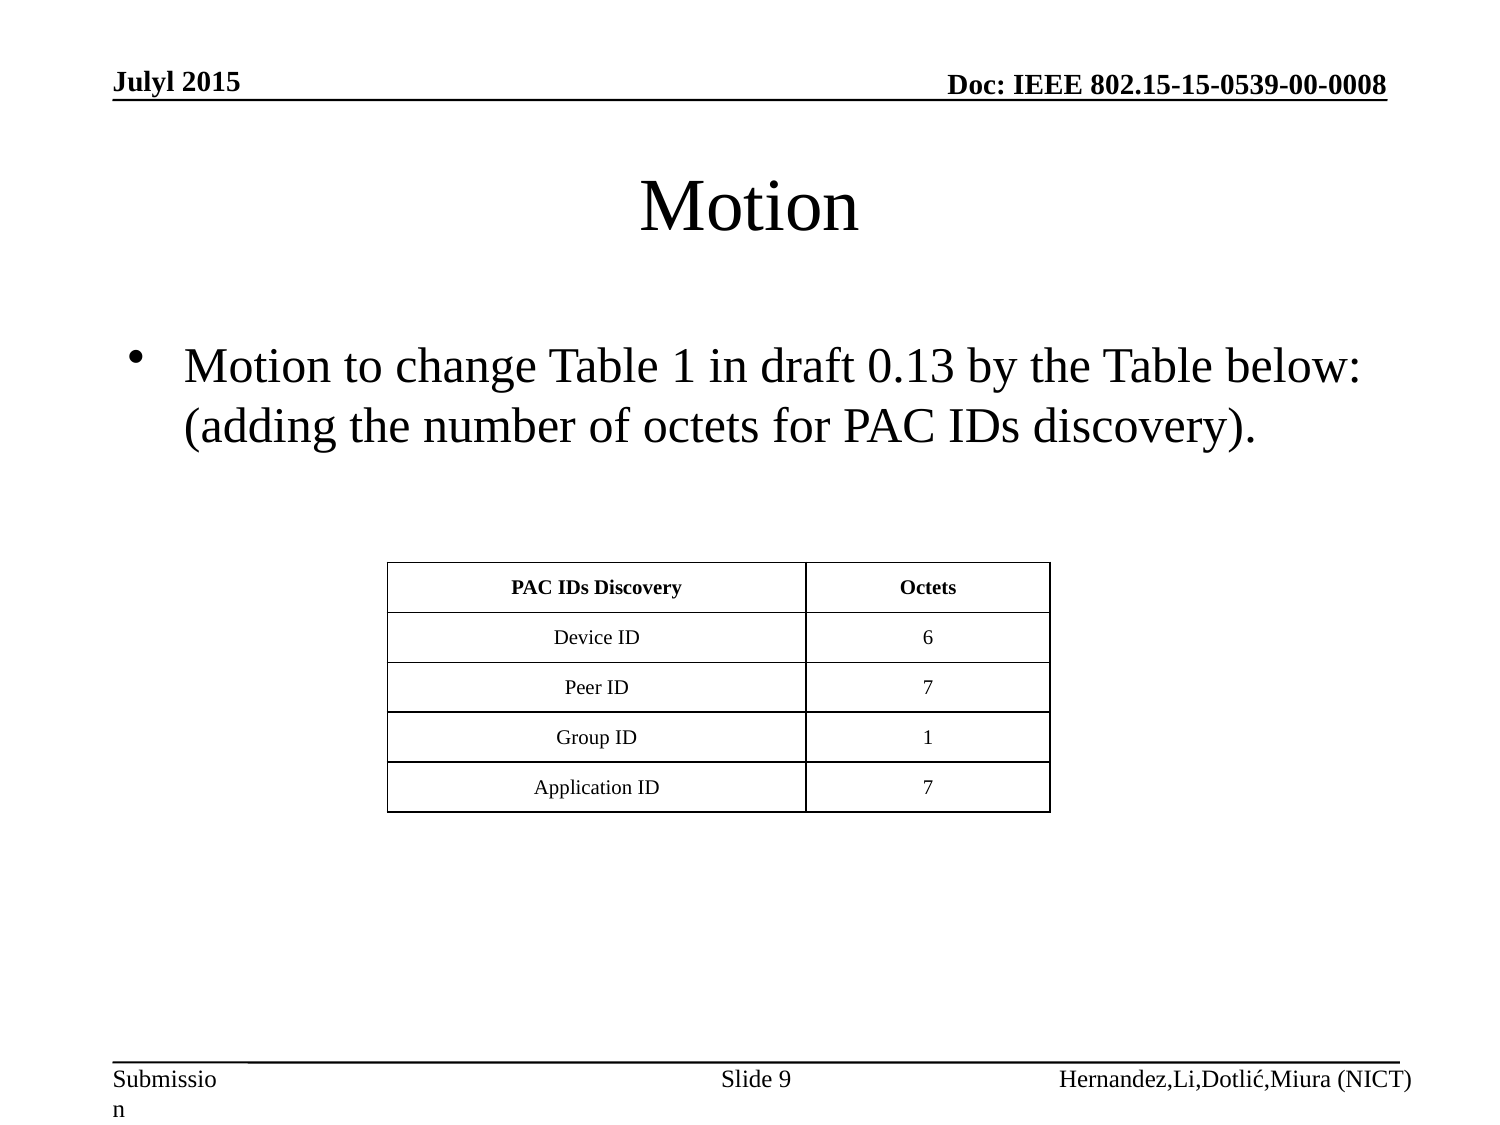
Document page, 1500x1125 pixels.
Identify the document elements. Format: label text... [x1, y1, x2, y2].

slide_number Julyl 2015 [112, 61, 376, 98]
table_header PAC IDs Discovery [388, 563, 805, 612]
table_cell 7 [807, 763, 1049, 811]
slide_number Slide 9 [711, 1061, 801, 1093]
table_cell Application ID [388, 763, 805, 811]
footer Hernandez,Li,Dotlić,Miura (NICT) [899, 1061, 1413, 1093]
table_cell Peer ID [388, 663, 805, 711]
table_cell Device ID [388, 613, 805, 662]
table_cell 6 [807, 613, 1049, 662]
title Motion [112, 112, 1388, 288]
list Motion to change Table 1 in draft 0.13 by the Table below: (adding the number of octets for PAC IDs discovery). [112, 324, 1388, 1000]
table_cell 7 [807, 663, 1049, 711]
table_cell 1 [807, 713, 1049, 761]
table_cell Group ID [388, 713, 805, 761]
table_header Octets [807, 563, 1049, 612]
